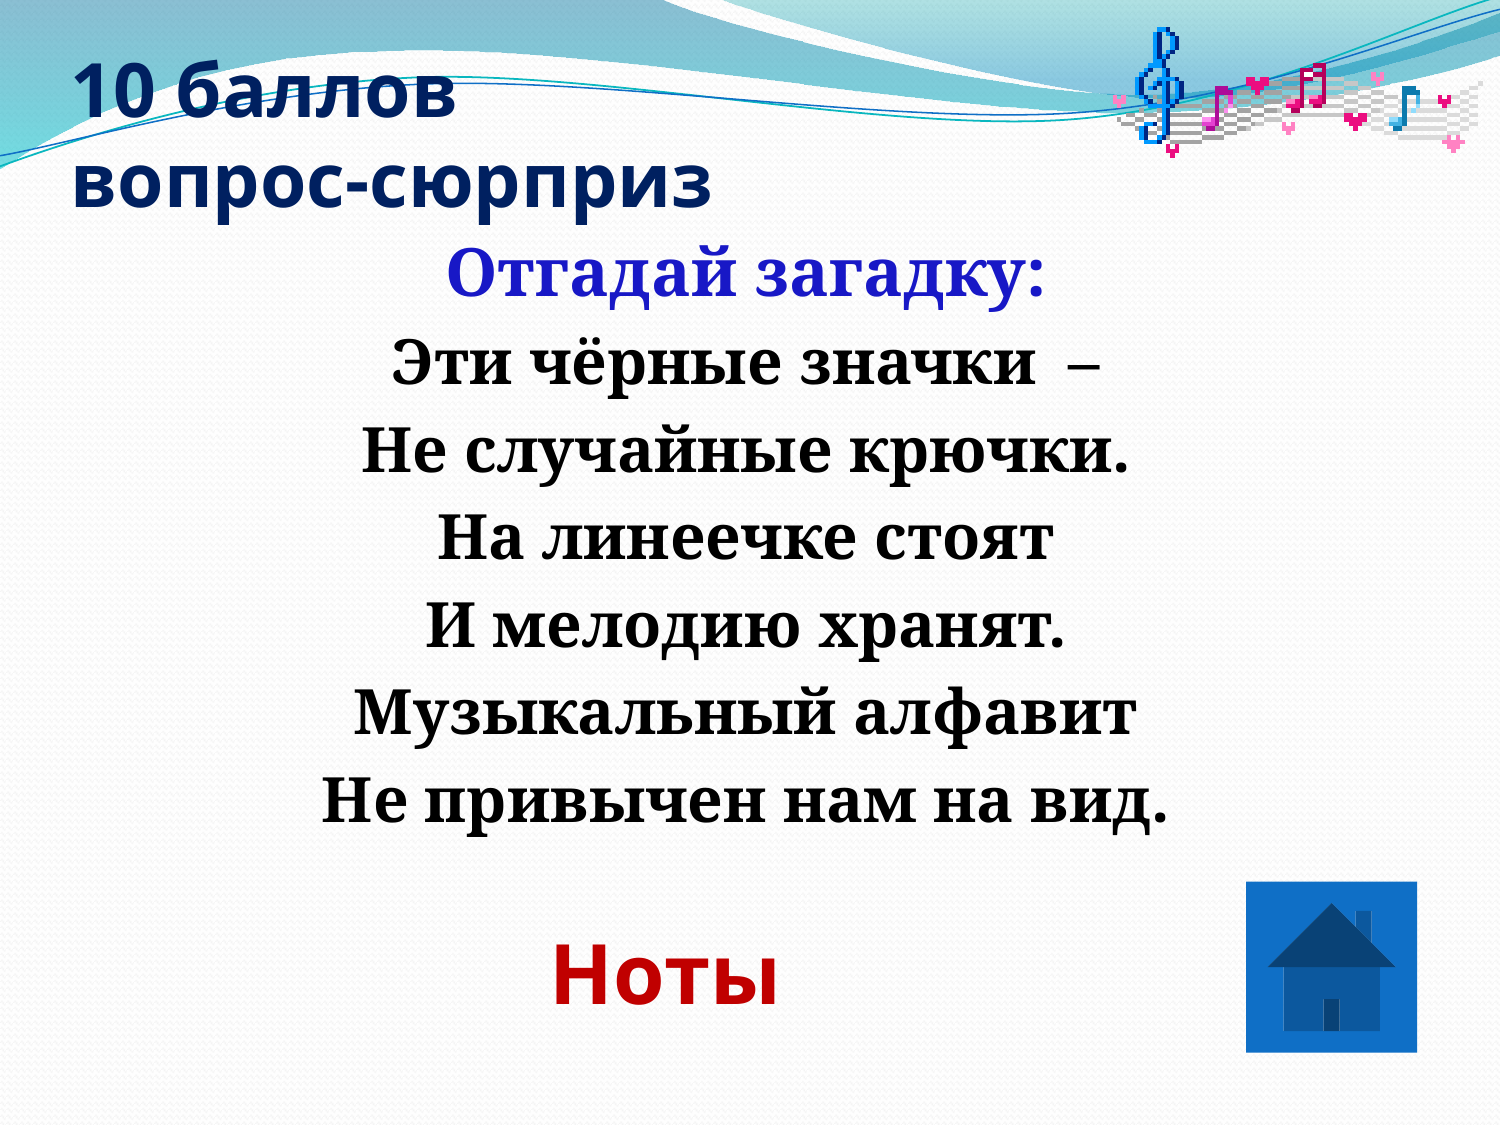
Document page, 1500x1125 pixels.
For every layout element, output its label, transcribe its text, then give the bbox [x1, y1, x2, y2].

text_box [1246, 881, 1418, 1053]
picture [1113, 23, 1484, 158]
title 10 баллов вопрос-сюрприз [70, 35, 1020, 223]
list Отгадай загадку: Эти чёрные значки – Не случайные крючки. На линеечке стоят И мелодию хранят. Музыкальный алфавит Не привычен нам на вид. [75, 128, 1418, 1005]
list Ноты [152, 914, 1179, 1064]
